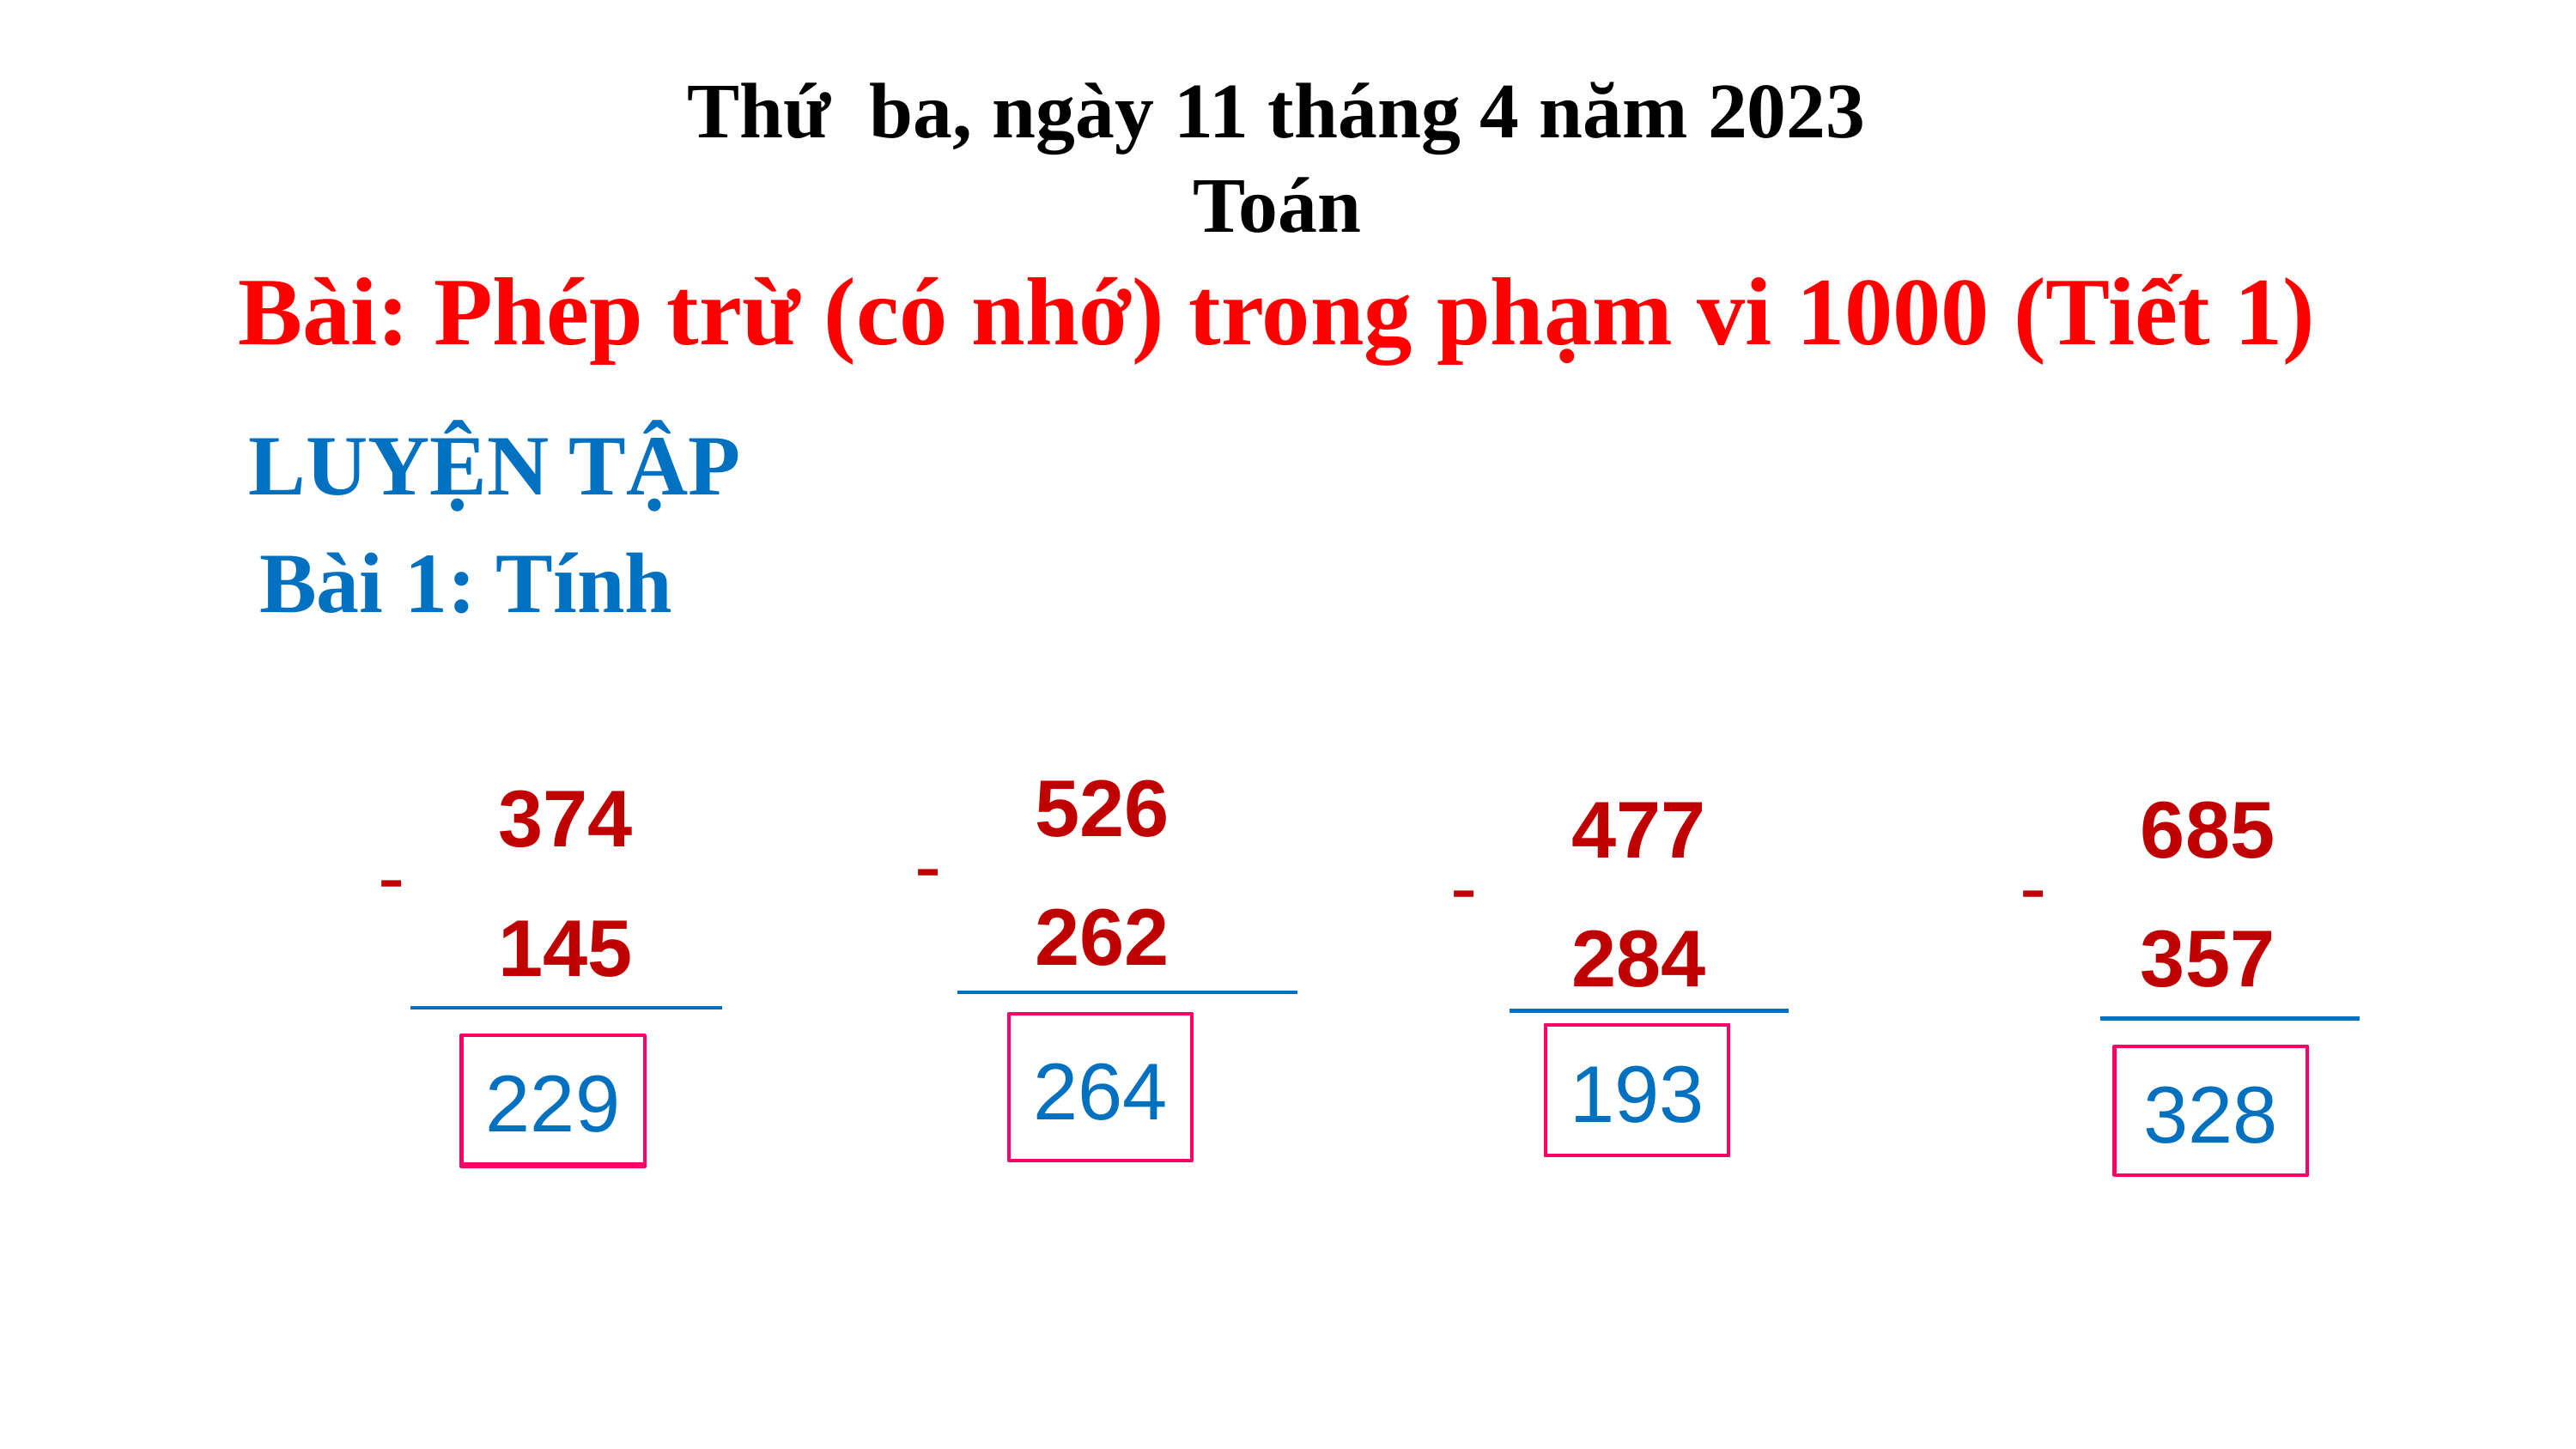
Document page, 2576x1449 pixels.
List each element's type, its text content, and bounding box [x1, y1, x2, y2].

text_box LUYỆN TẬP [235, 402, 880, 518]
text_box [901, 734, 1298, 993]
text_box 229 [459, 1034, 647, 1166]
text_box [1437, 755, 1789, 1011]
text_box 328 [2112, 1045, 2309, 1177]
text_box 193 [1544, 1023, 1730, 1157]
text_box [2007, 755, 2360, 1019]
text_box Thứ ba, ngày 11 tháng 4 năm 2023 Toán Bài: Phép trừ (có nhớ) trong phạm vi 1000 (Tiết 1) [215, 58, 2340, 364]
text_box 264 [1007, 1012, 1194, 1162]
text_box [364, 745, 723, 1008]
text_box Bài 1: Tính [246, 520, 891, 636]
